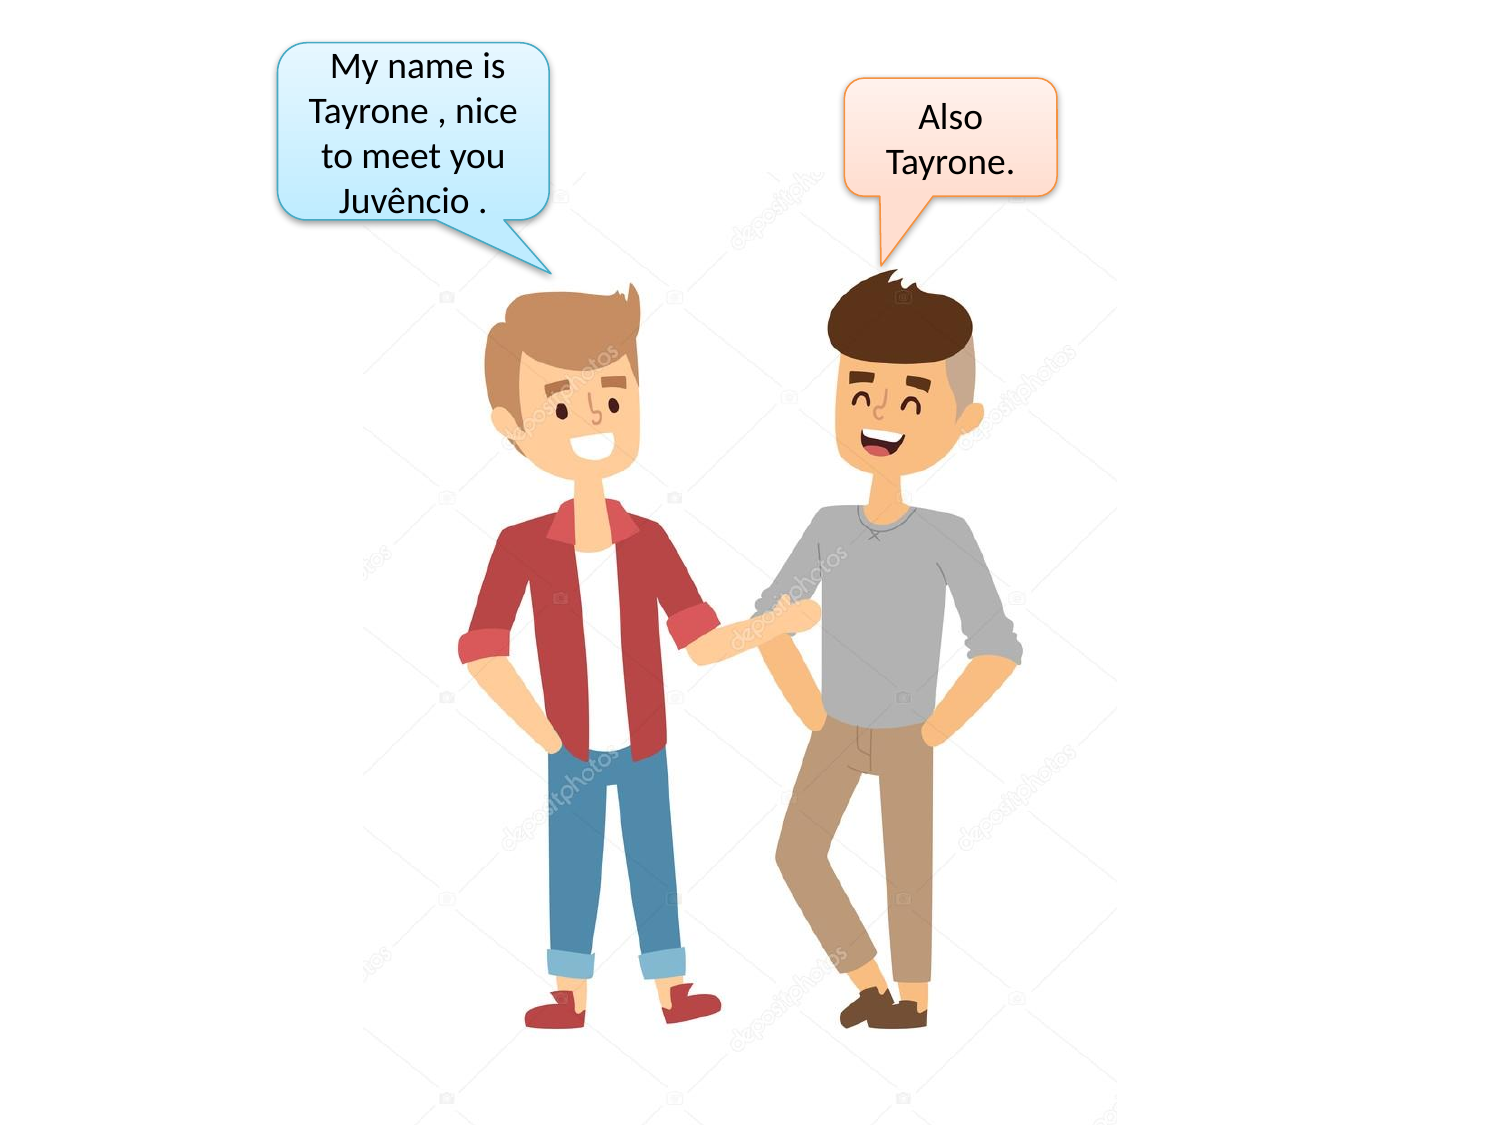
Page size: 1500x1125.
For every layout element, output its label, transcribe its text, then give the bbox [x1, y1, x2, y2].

text_box Also Tayrone. [843, 77, 1058, 171]
picture [363, 172, 1117, 1125]
text_box My name is Tayrone , nice to meet you Juvêncio . [276, 41, 550, 221]
